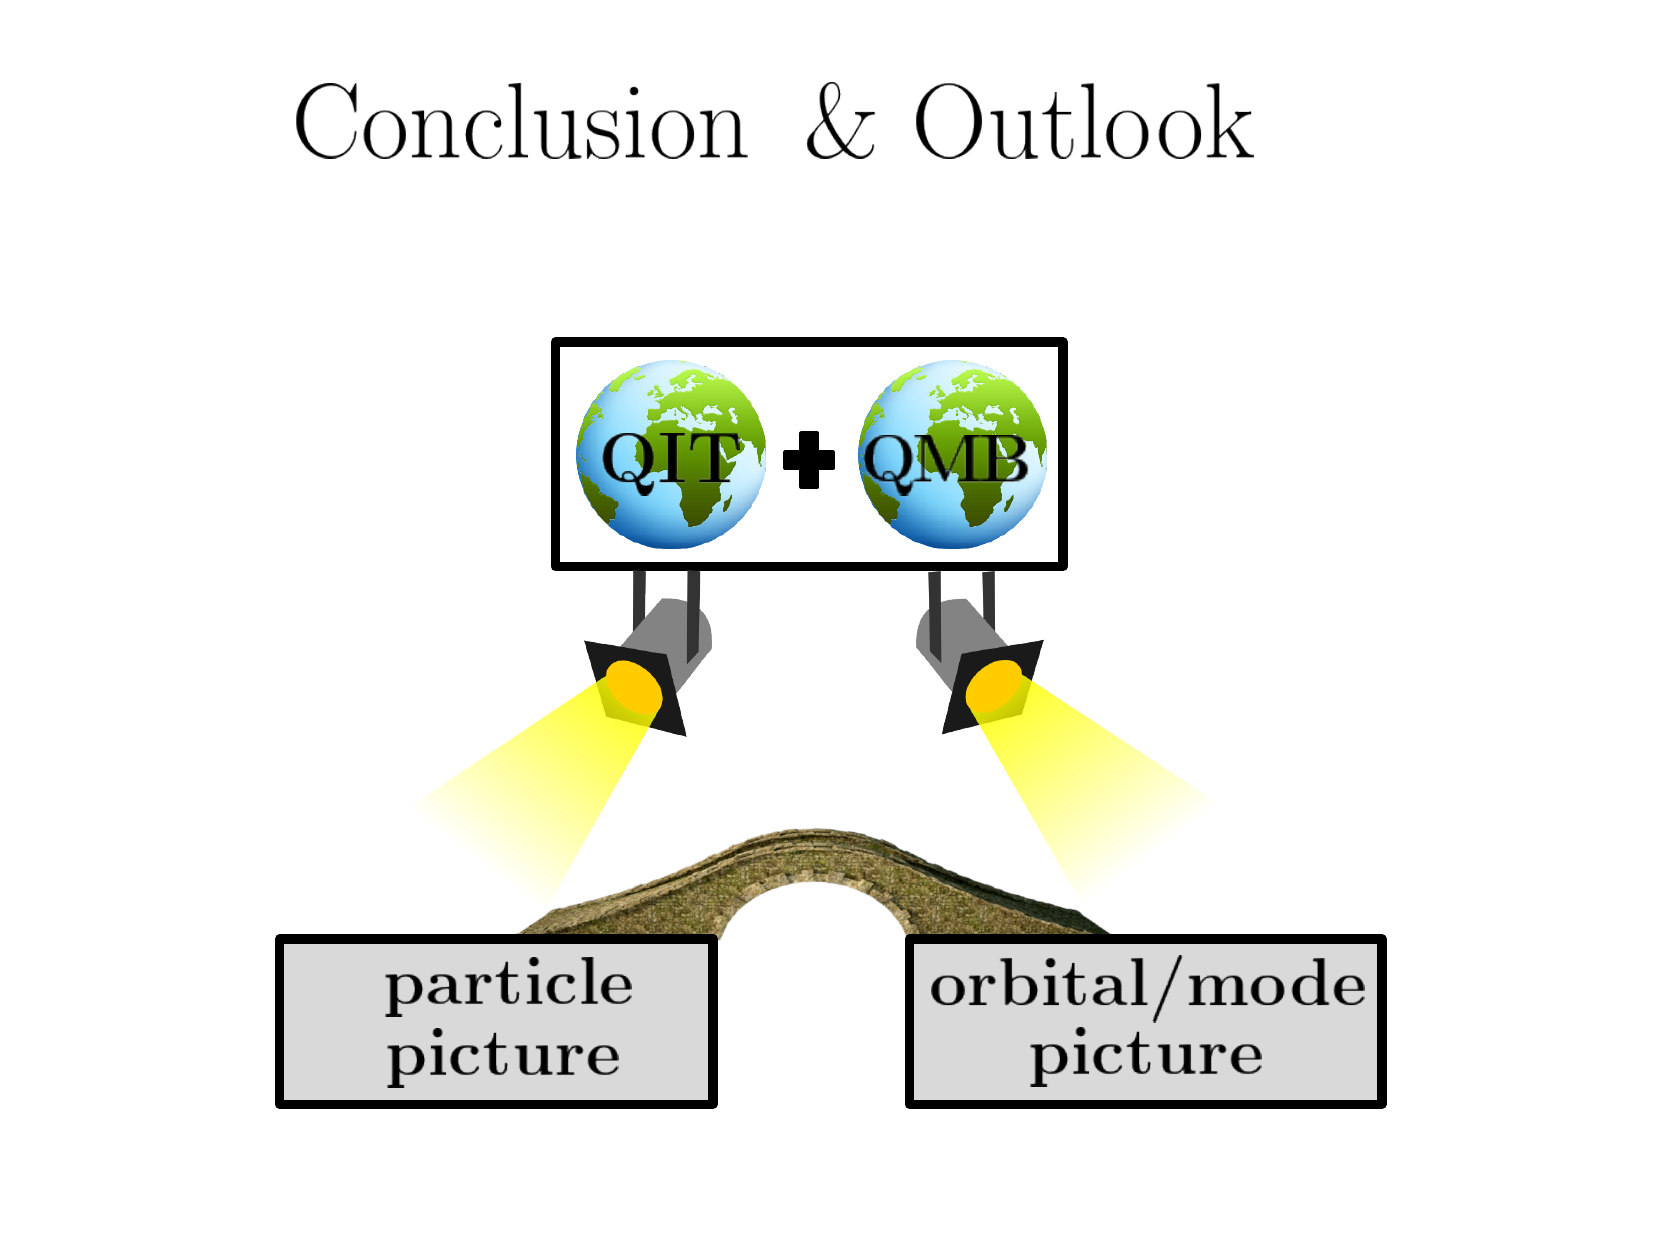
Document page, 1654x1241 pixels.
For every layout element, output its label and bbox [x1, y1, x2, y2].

text_box [278, 937, 715, 1106]
text_box [553, 340, 1065, 569]
picture [806, 82, 1254, 159]
picture [387, 1028, 619, 1089]
text_box [907, 937, 1384, 1106]
picture [337, 569, 1365, 1023]
picture [857, 359, 1048, 550]
picture [294, 83, 749, 159]
picture [576, 359, 766, 550]
picture [1029, 1027, 1262, 1088]
